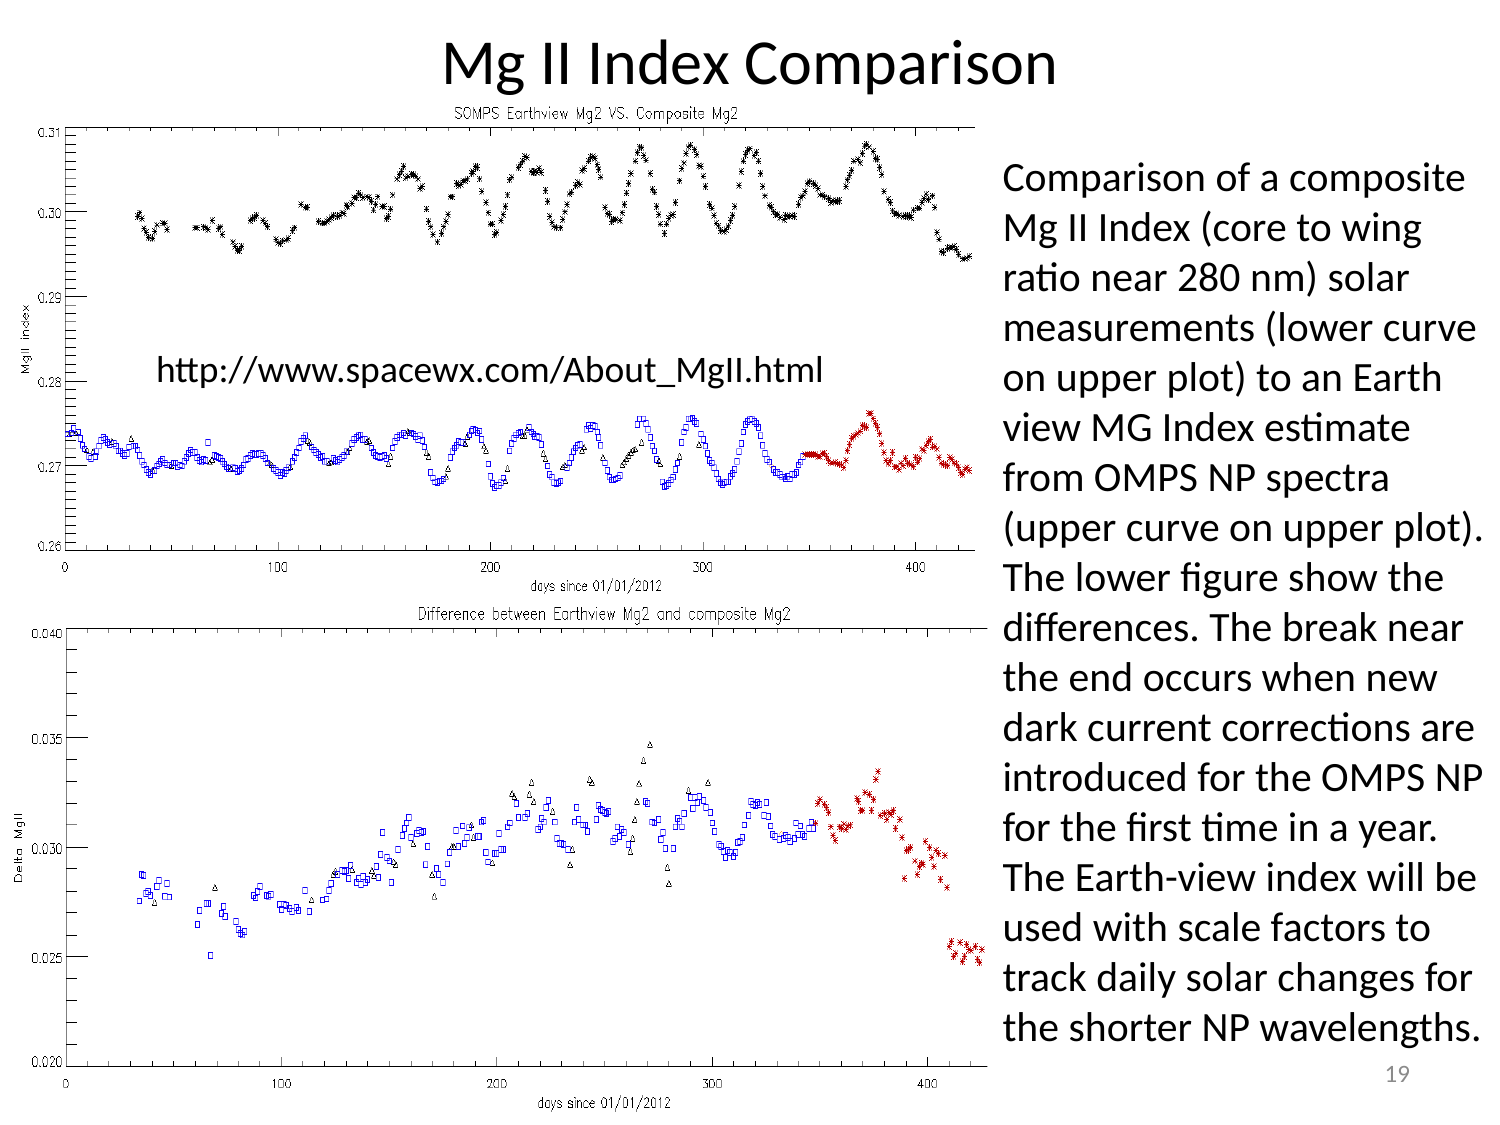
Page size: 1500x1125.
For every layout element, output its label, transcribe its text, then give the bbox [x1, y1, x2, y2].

title Mg II Index Comparison [75, 12, 1425, 105]
text_box Comparison of a composite Mg II Index (core to wing ratio near 280 nm) solar measurements (lower curve on upper plot) to an Earth view MG Index estimate from OMPS NP spectra (upper curve on upper plot). The lower figure show the differences. The break near the end occurs when new dark current corrections are introduced for the OMPS NP for the first time in a year. The Earth-view index will be used with scale factors to track daily solar changes for the shorter NP wavelengths. [987, 87, 1500, 1113]
picture [0, 99, 976, 607]
slide_number 19 [1074, 1042, 1425, 1103]
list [0, 599, 988, 1125]
